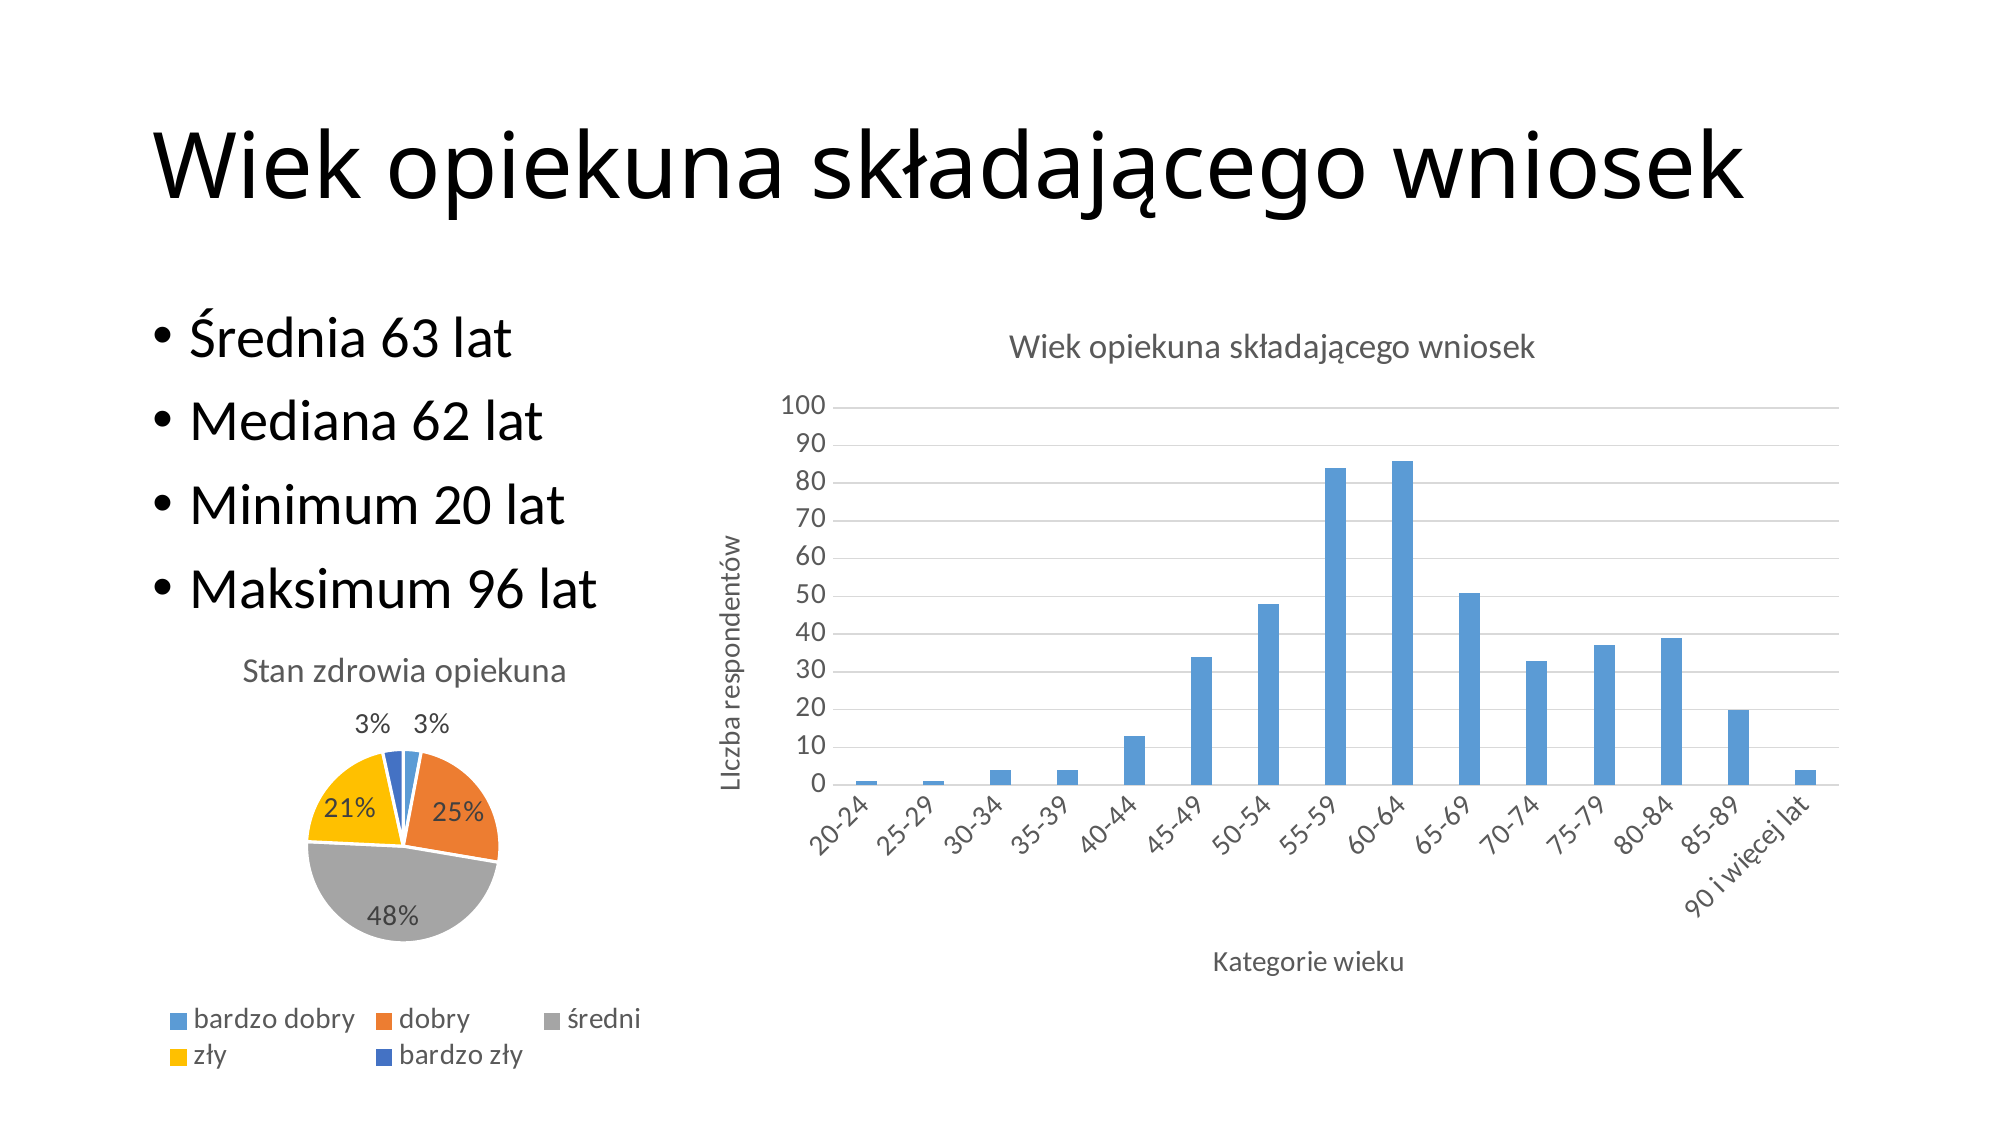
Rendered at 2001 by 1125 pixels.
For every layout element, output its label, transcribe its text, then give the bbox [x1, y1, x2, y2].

title Wiek opiekuna składającego wniosek [137, 59, 1863, 278]
list Średnia 63 lat Mediana 62 lat Minimum 20 lat Maksimum 96 lat [137, 299, 682, 628]
chart [30, 299, 1863, 1079]
